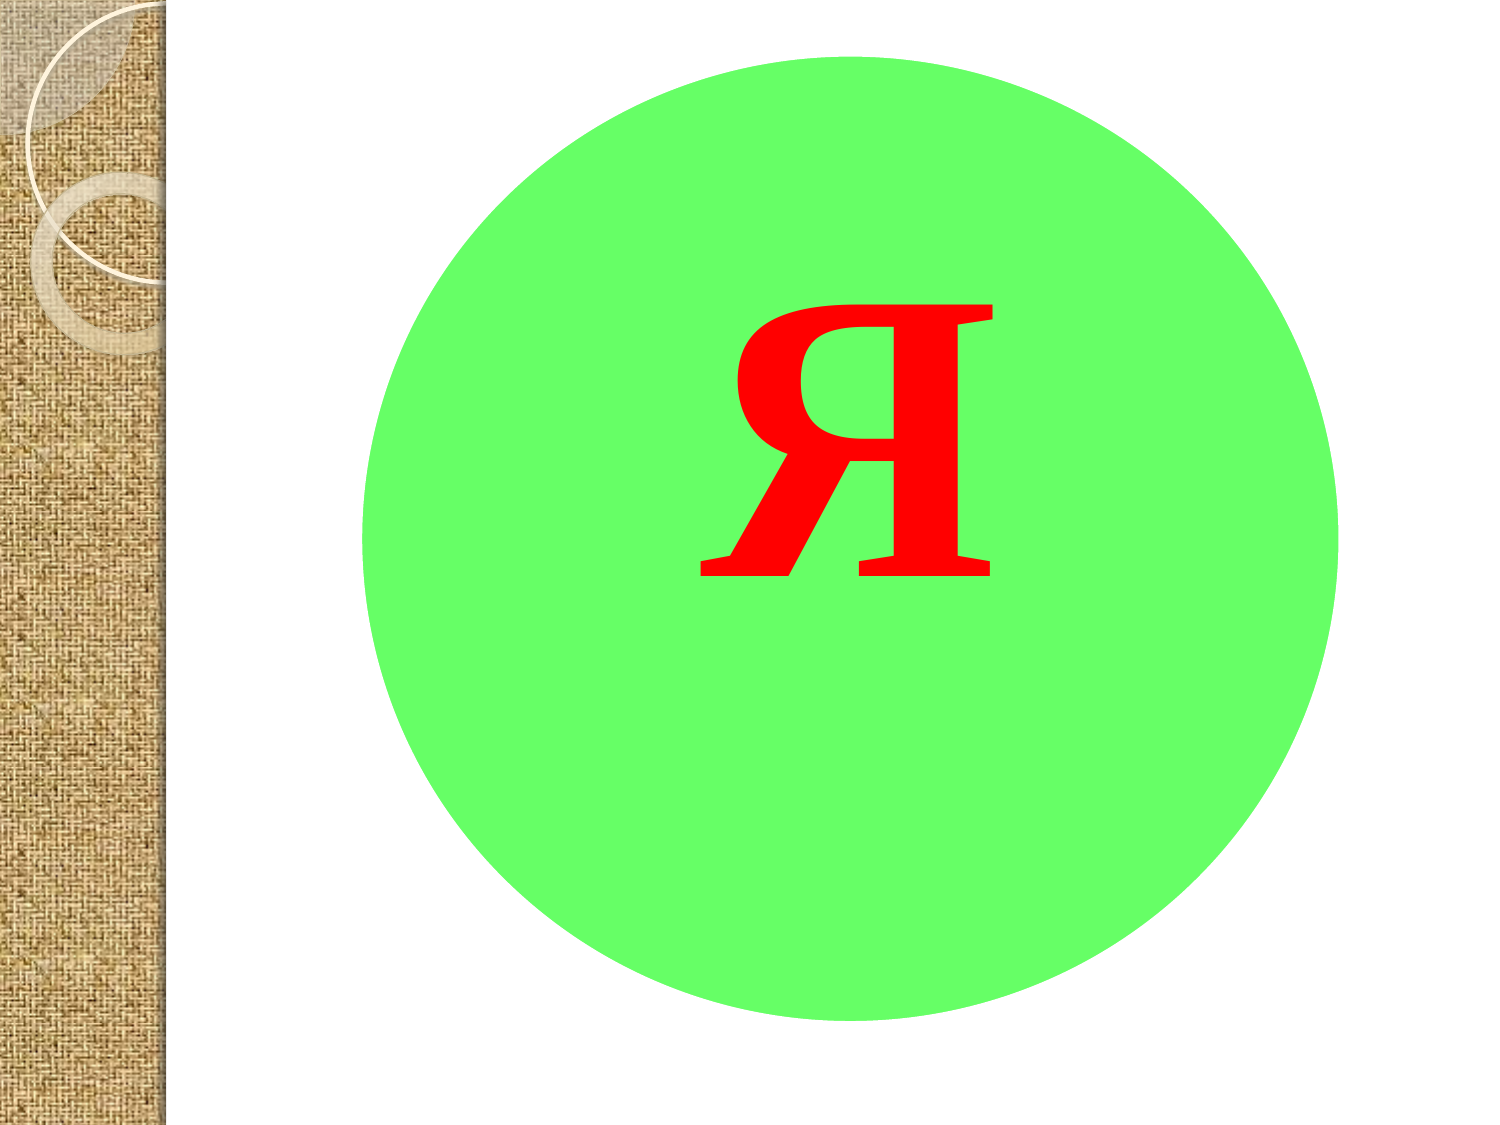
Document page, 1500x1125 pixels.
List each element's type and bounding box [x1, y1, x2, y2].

picture [32, 13, 158, 207]
picture [53, 241, 158, 332]
picture [0, 134, 161, 1125]
picture [136, 0, 159, 4]
text_box [359, 54, 1341, 1024]
picture [62, 195, 158, 279]
